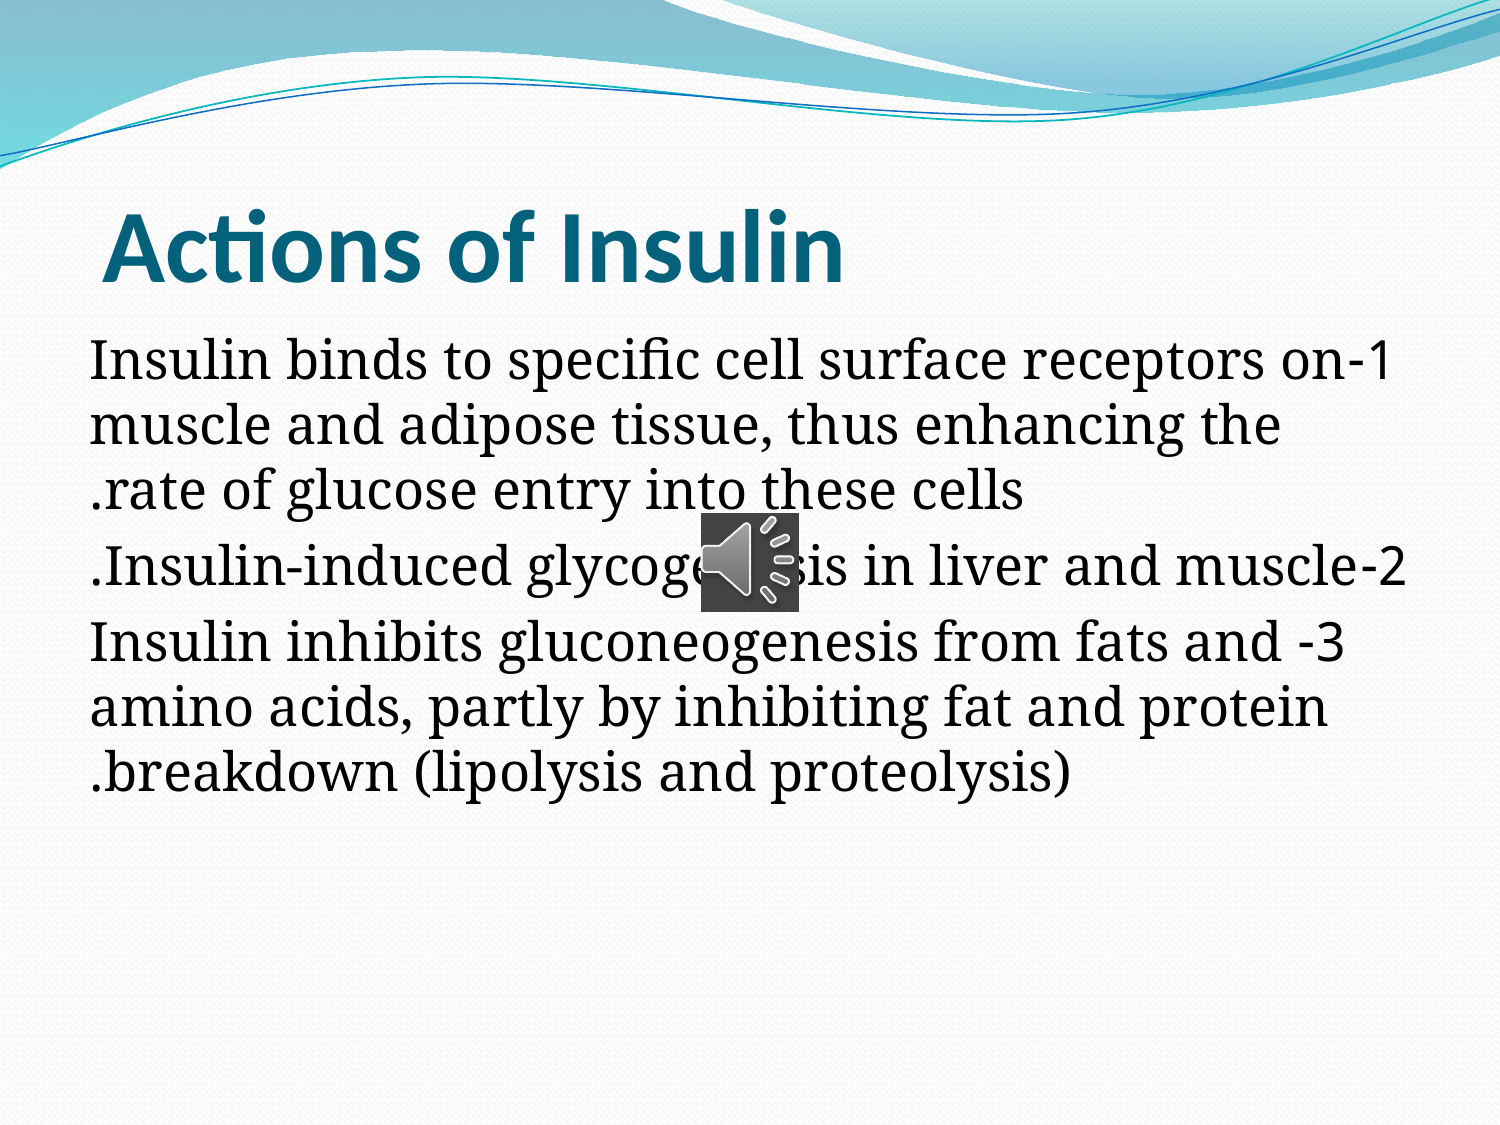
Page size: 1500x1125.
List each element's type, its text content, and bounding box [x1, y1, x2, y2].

picture [699, 512, 801, 613]
title Actions of Insulin [75, 115, 1425, 303]
list 1-Insulin binds to specific cell surface receptors on muscle and adipose tissue, thus enhancing the rate of glucose entry into these cells. 2-Insulin-induced glycogenesis in liver and muscle. 3- Insulin inhibits gluconeogenesis from fats and amino acids, partly by inhibiting fat and protein breakdown (lipolysis and proteolysis). [75, 317, 1425, 1038]
